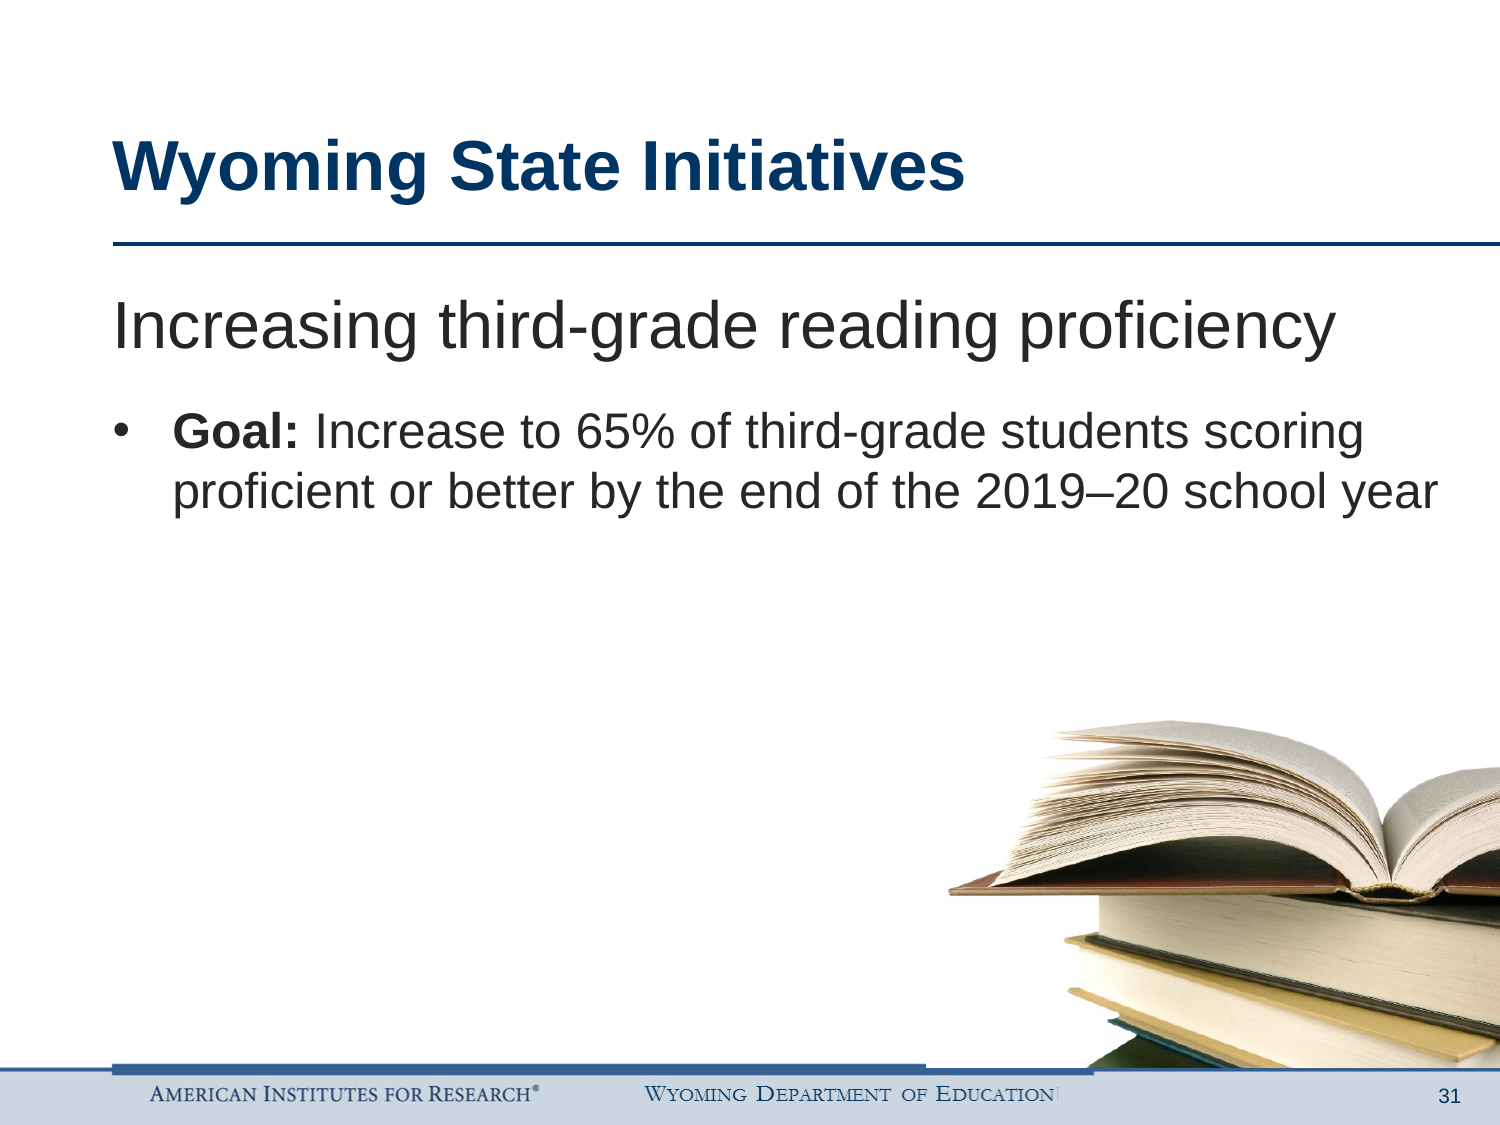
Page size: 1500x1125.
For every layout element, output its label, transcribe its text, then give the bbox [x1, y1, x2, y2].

list Increasing third-grade reading proficiency Goal: Increase to 65% of third-grade students scoring proficient or better by the end of the 2019–20 school year [112, 281, 1463, 1014]
picture [0, 0, 1500, 1125]
slide_number 31 [1436, 1083, 1463, 1109]
title Wyoming State Initiatives [112, 36, 1463, 206]
